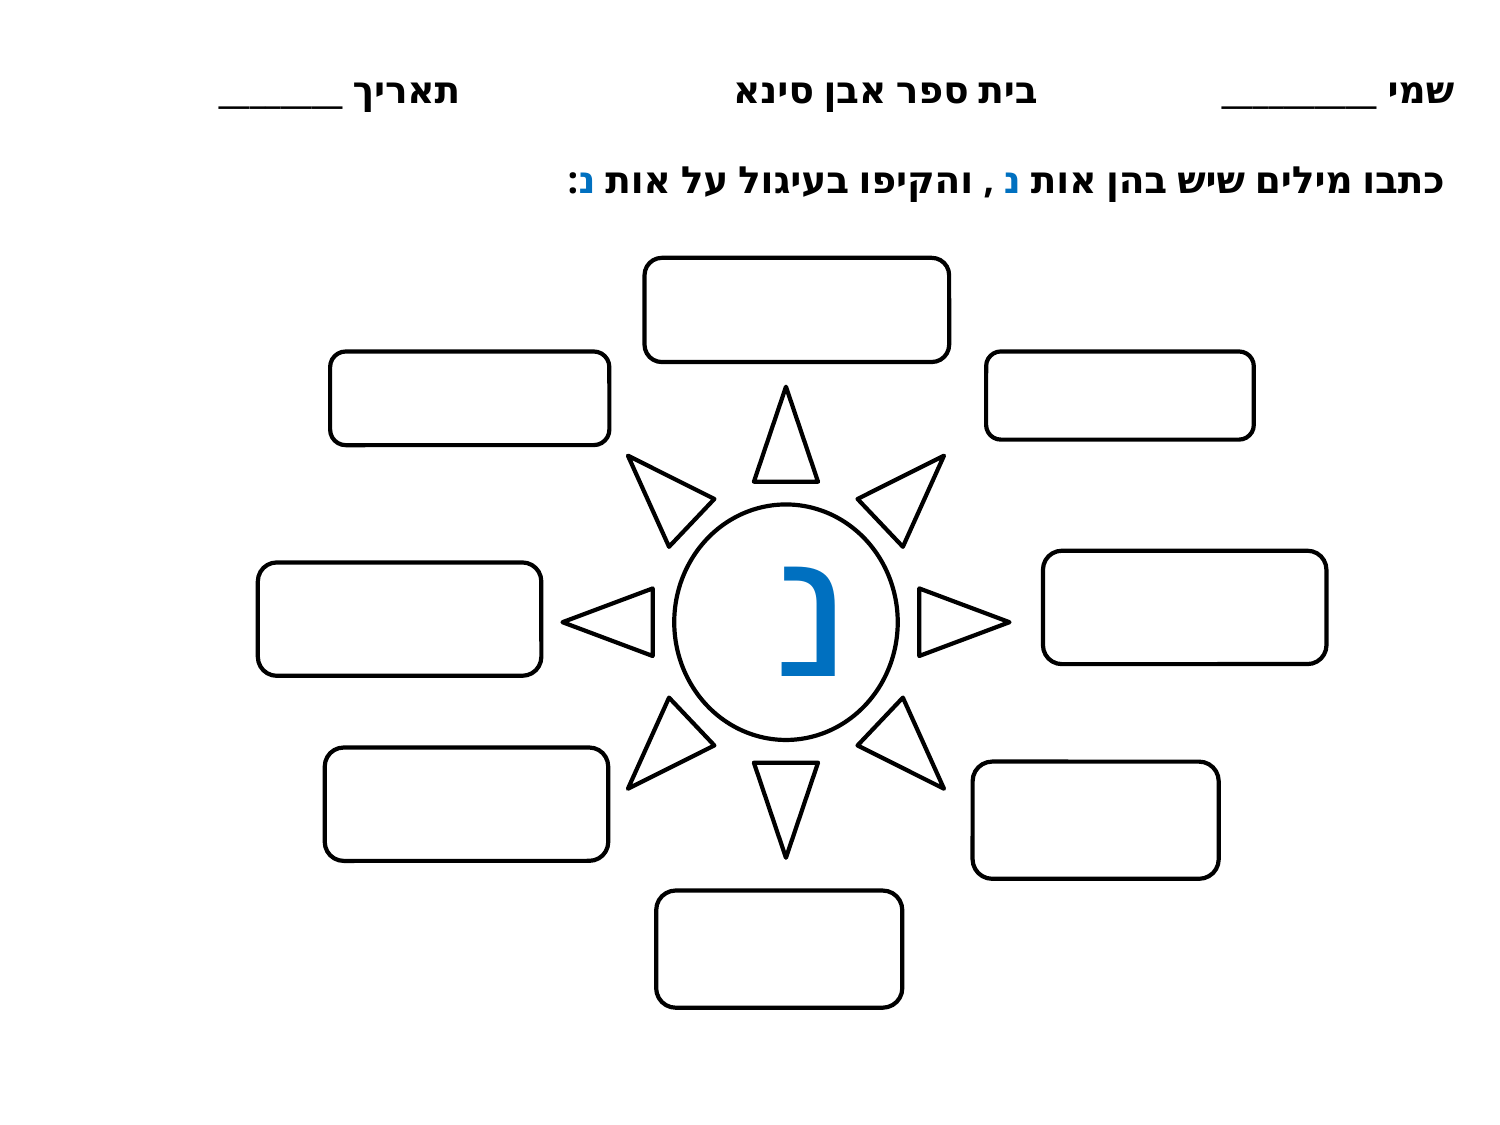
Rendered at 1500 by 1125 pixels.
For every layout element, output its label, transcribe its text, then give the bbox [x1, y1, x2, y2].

text_box שמי __________ בית ספר אבן סינא תאריך ________ כתבו מילים שיש בהן אות נ , והקיפו בעיגול על אות נ: [35, 58, 1470, 209]
text_box [328, 349, 612, 448]
text_box [255, 560, 544, 678]
text_box [751, 760, 821, 860]
text_box [654, 888, 905, 1010]
text_box [917, 586, 1012, 658]
text_box [626, 695, 717, 791]
text_box [869, 540, 900, 705]
text_box [626, 453, 703, 549]
text_box נ [703, 468, 869, 724]
text_box [984, 349, 1256, 442]
text_box [672, 540, 703, 705]
text_box [560, 586, 655, 658]
text_box [1040, 548, 1329, 667]
text_box [322, 745, 611, 864]
text_box [756, 384, 816, 468]
text_box [970, 759, 1221, 881]
text_box [642, 255, 952, 365]
text_box [869, 453, 946, 549]
text_box [855, 695, 946, 791]
text_box [725, 724, 847, 743]
